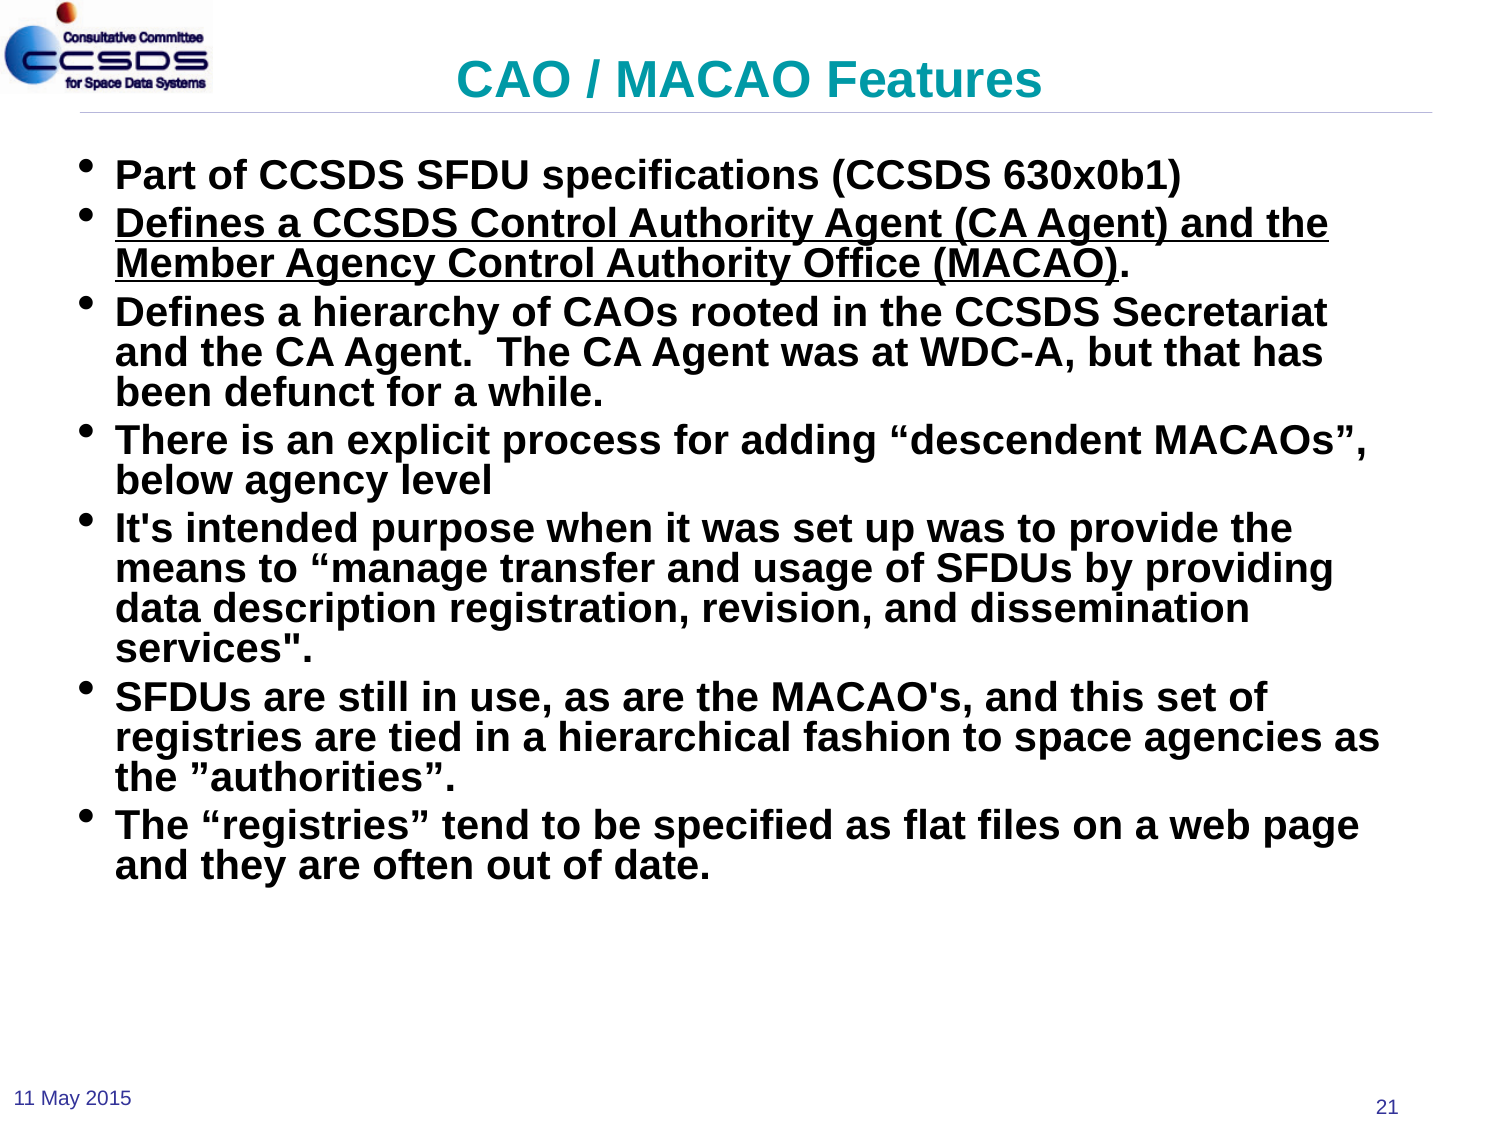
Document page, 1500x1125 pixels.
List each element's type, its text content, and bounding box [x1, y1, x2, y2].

picture [0, 0, 213, 94]
title CAO / MACAO Features [75, 45, 1425, 233]
list Part of CCSDS SFDU specifications (CCSDS 630x0b1) Defines a CCSDS Control Authority Agent (CA Agent) and the Member Agency Control Authority Office (MACAO). Defines a hierarchy of CAOs rooted in the CCSDS Secretariat and the CA Agent. The CA Agent was at WDC-A, but that has been defunct for a while. There is an explicit process for adding “descendent MACAOs”, below agency level It's intended purpose when it was set up was to provide the means to “manage transfer and usage of SFDUs by providing data description registration, revision, and dissemination services". SFDUs are still in use, as are the MACAO's, and this set of registries are tied in a hierarchical fashion to space agencies as the ”authorities”. The “registries” tend to be specified as flat files on a web page and they are often out of date. [62, 149, 1413, 980]
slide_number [0, 1074, 285, 1120]
